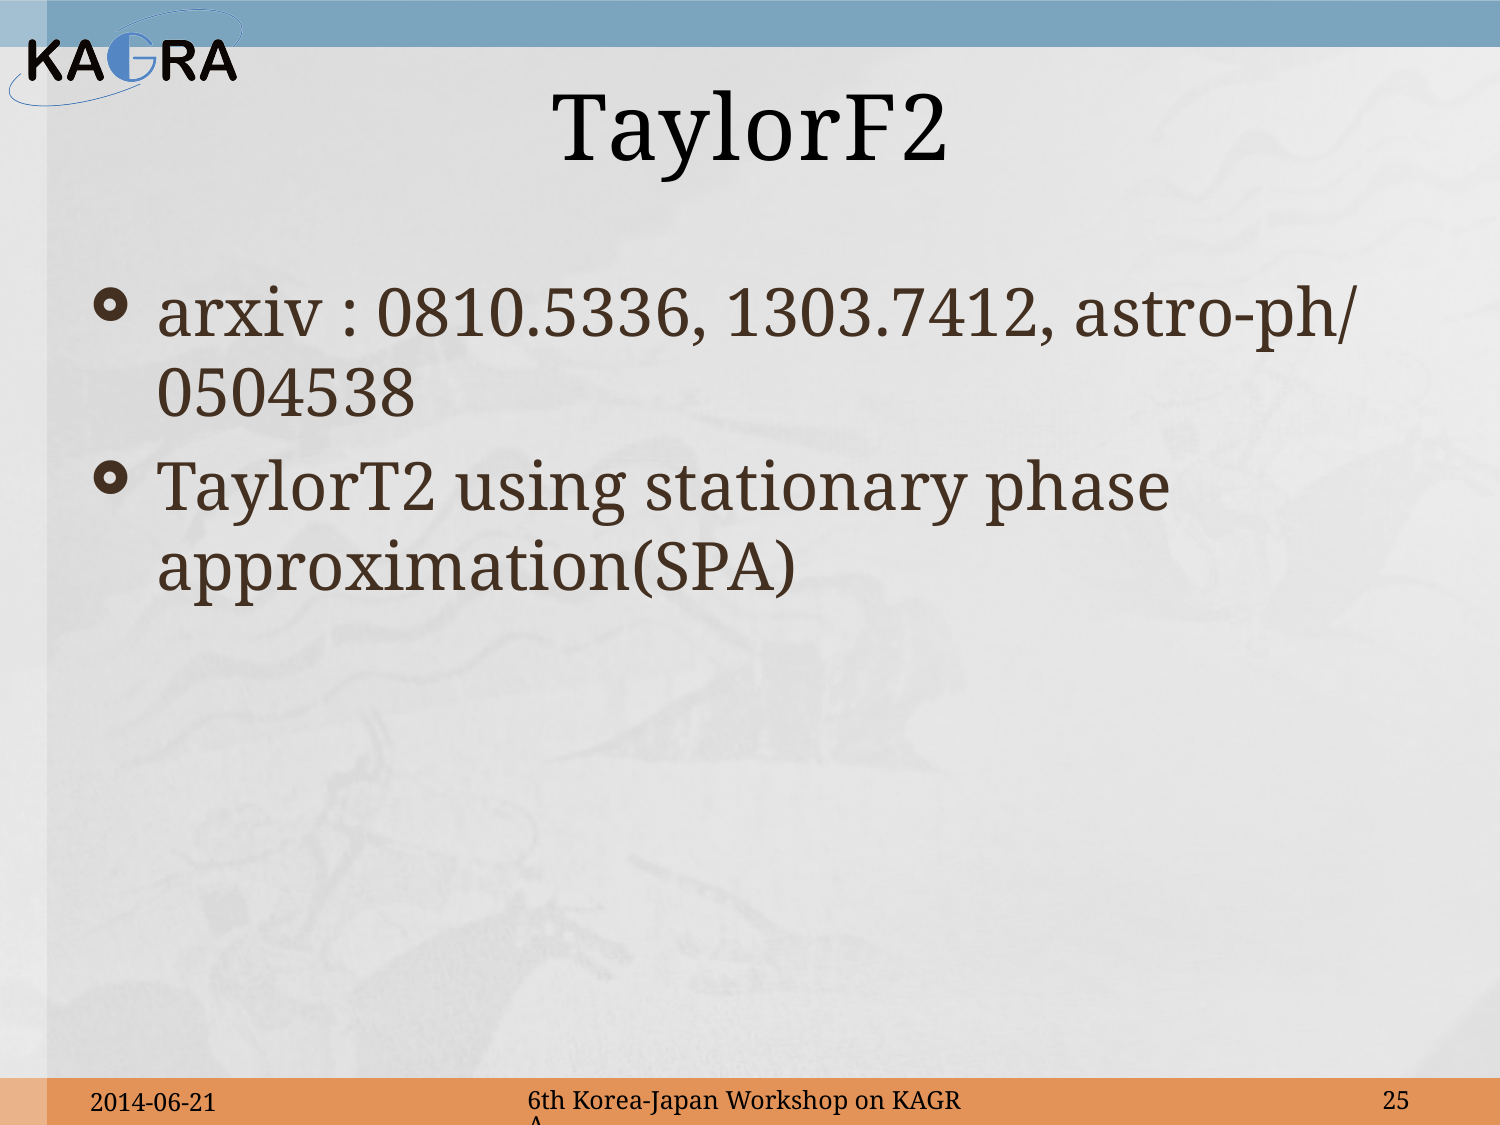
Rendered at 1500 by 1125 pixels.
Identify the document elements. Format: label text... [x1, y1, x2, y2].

picture [0, 0, 250, 114]
slide_number 25 [1074, 1078, 1425, 1125]
footer 6th Korea-Japan Workshop on KAGRA [512, 1078, 988, 1125]
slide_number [75, 1078, 425, 1125]
title TaylorF2 [49, 46, 1454, 202]
